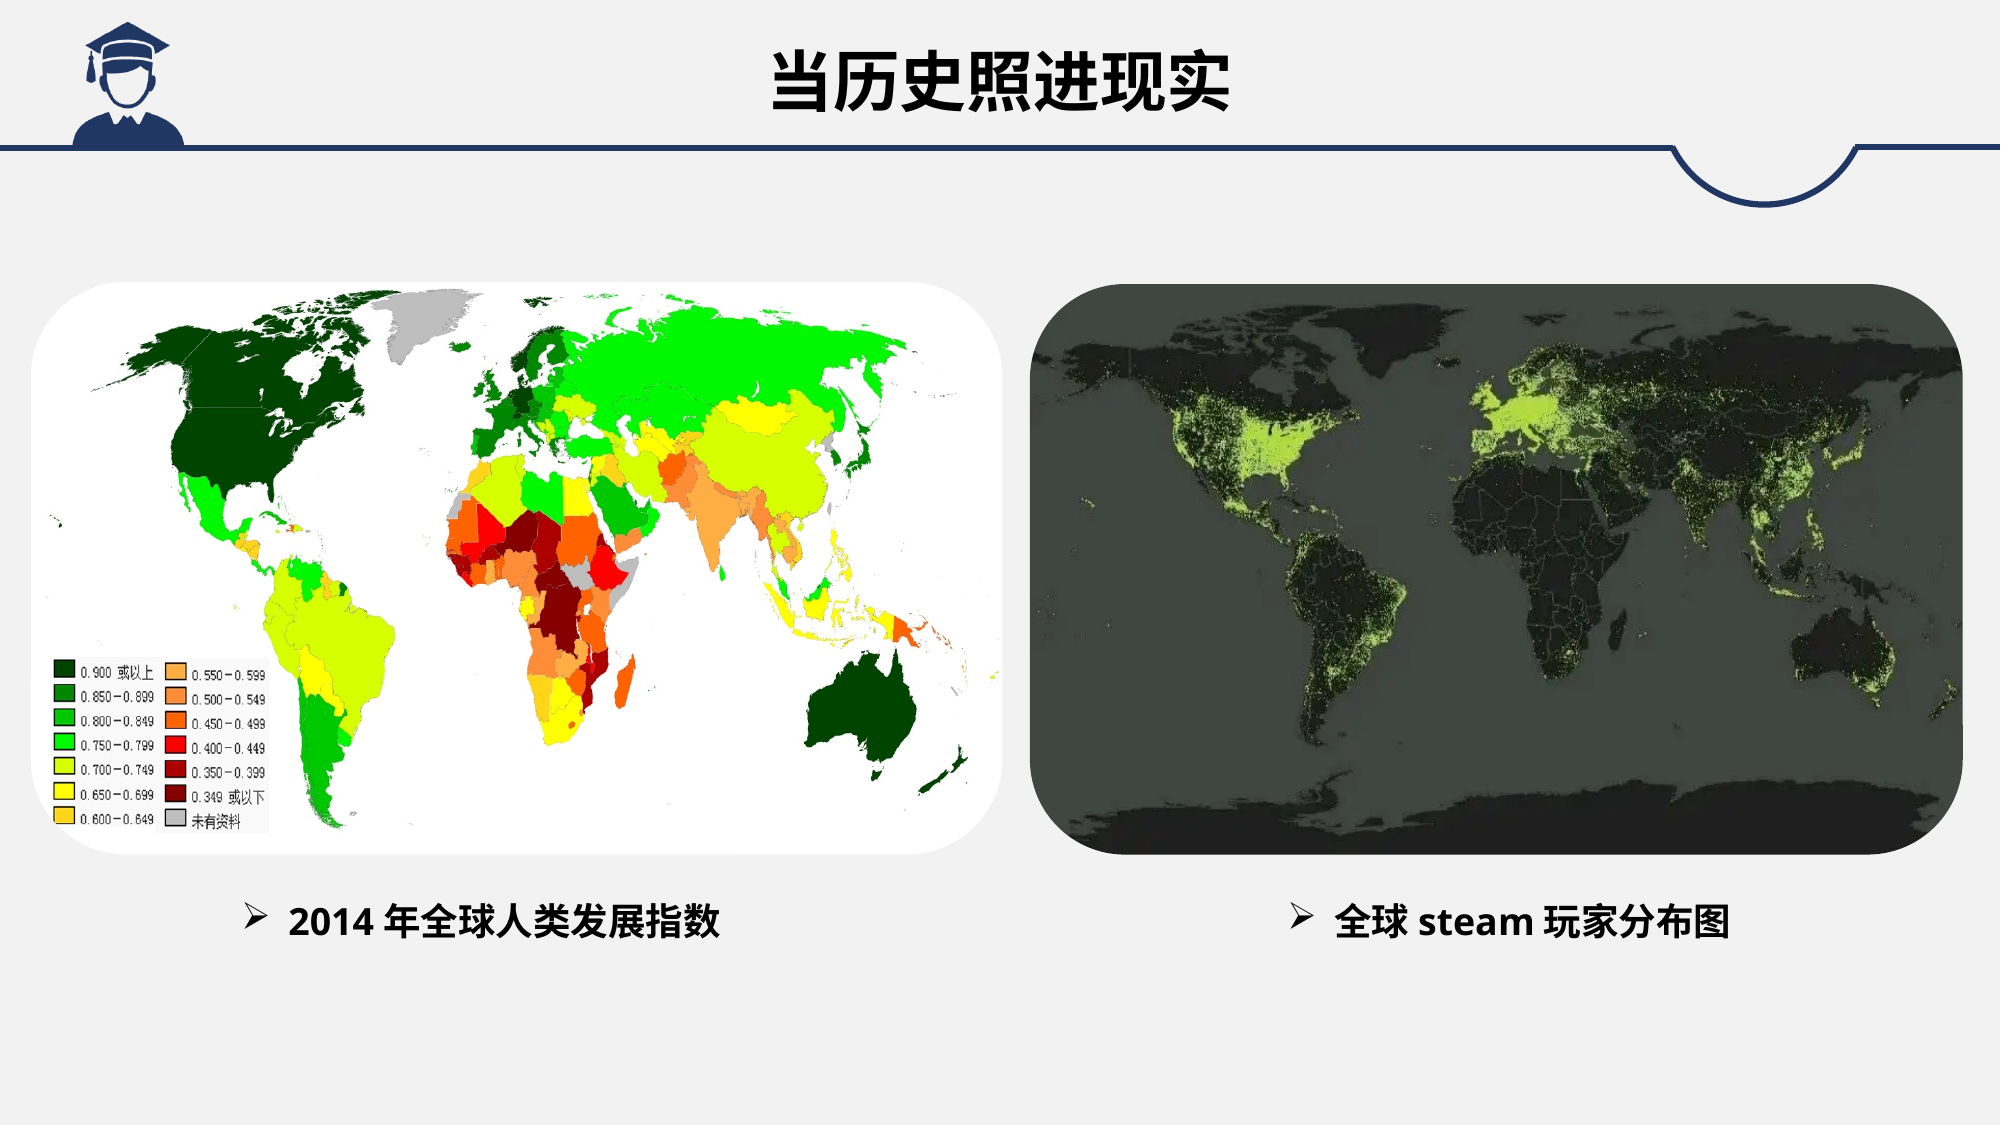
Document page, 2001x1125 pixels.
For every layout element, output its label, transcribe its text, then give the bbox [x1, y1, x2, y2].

text_box 当历史照进现实 [747, 20, 1253, 150]
picture [54, 9, 191, 160]
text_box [30, 281, 1963, 952]
